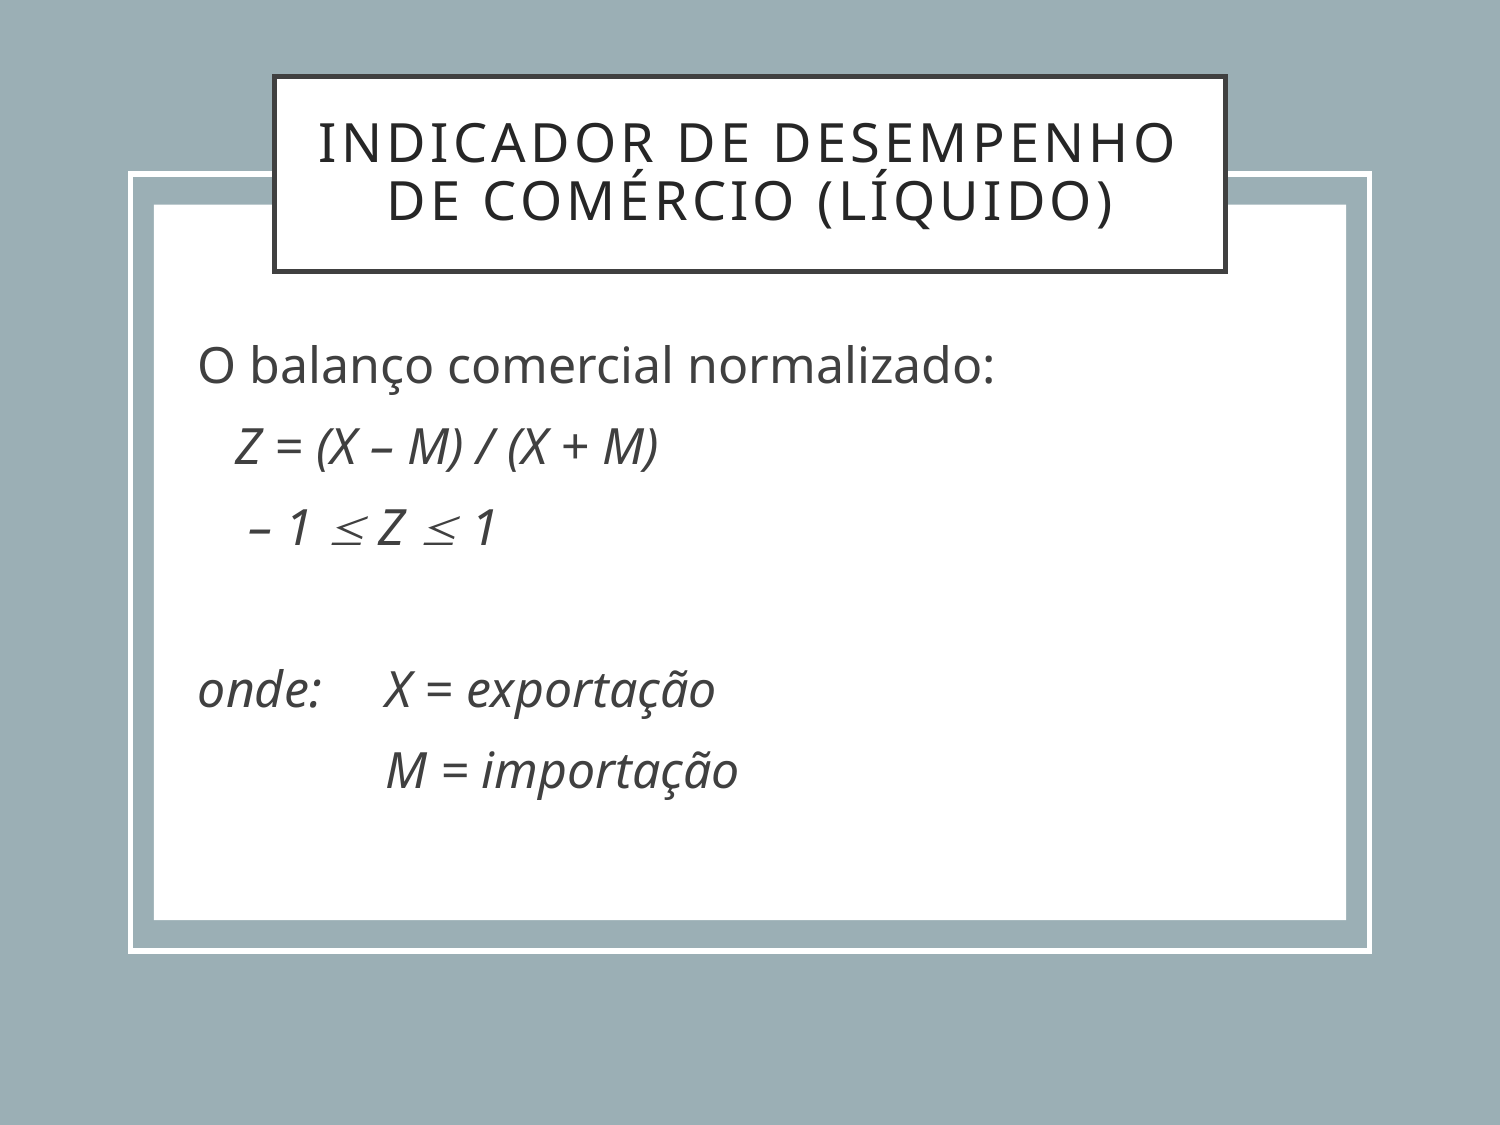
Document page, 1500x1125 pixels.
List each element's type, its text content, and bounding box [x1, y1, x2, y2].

text_box [130, 173, 1370, 952]
list O balanço comercial normalizado: Z = (X – M) / (X + M) – 1  Z  1 onde: X = exportação M = importação [183, 326, 1291, 821]
text_box [0, 0, 1500, 1125]
title Indicador de desempenho de comércio (líquido) [272, 74, 1228, 274]
